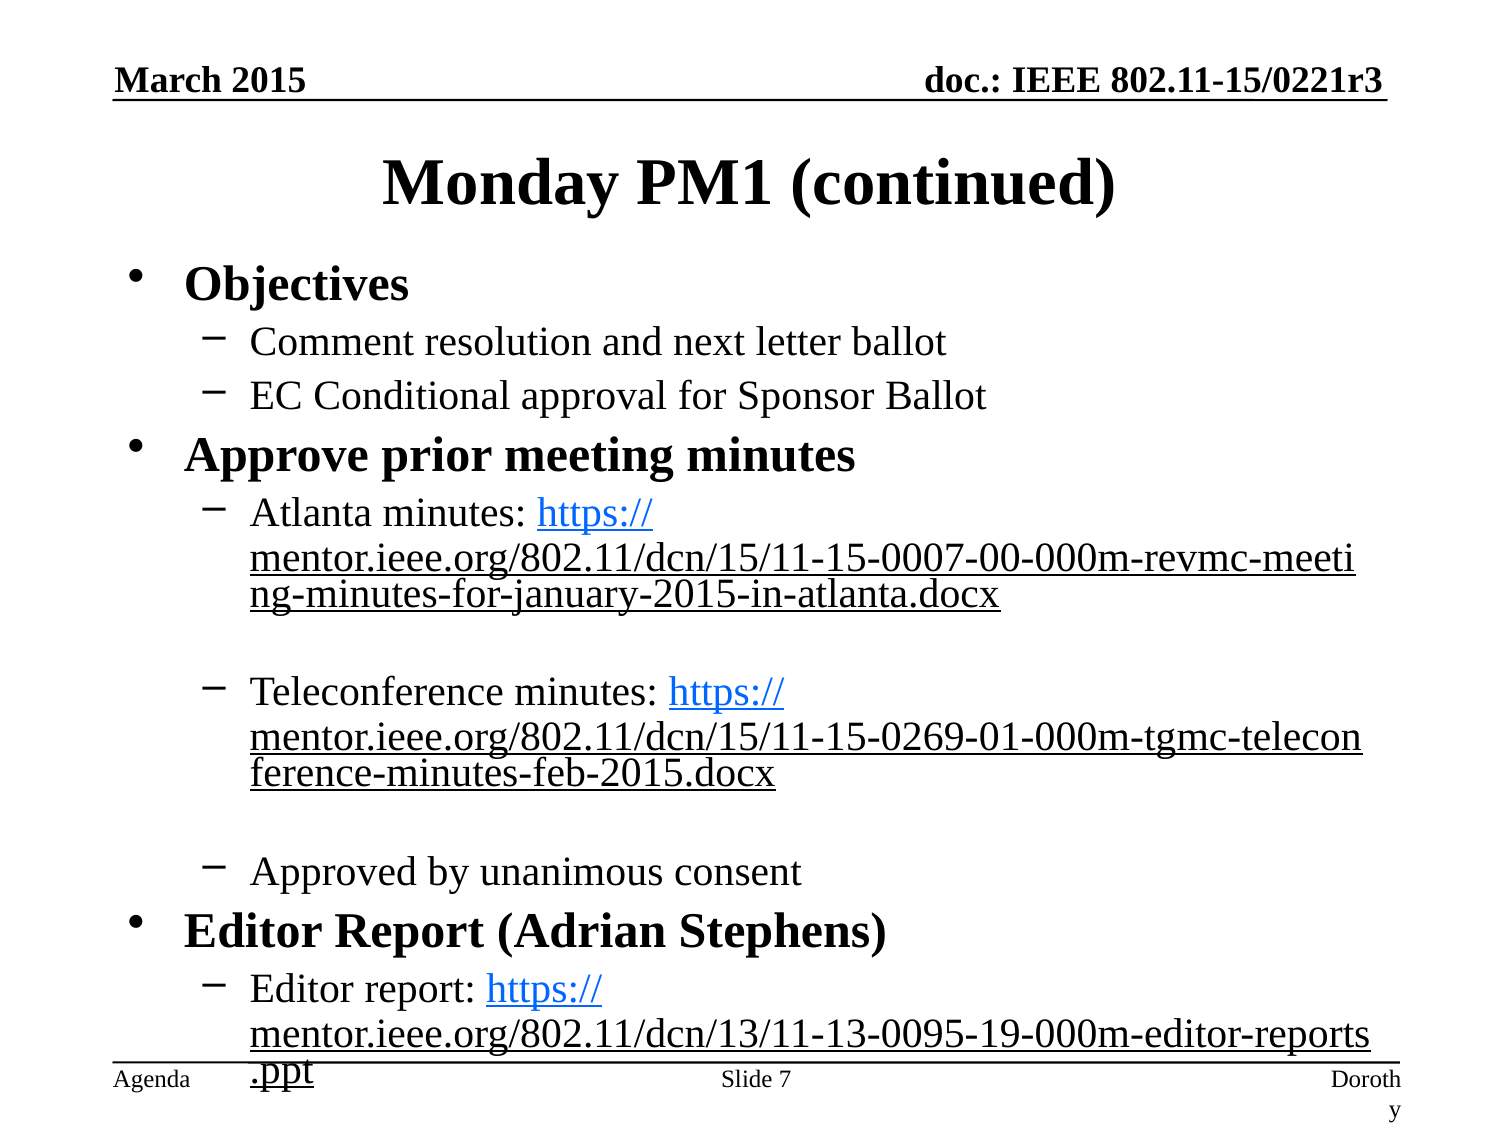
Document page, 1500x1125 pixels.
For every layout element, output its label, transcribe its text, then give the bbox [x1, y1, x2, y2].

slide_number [114, 54, 425, 100]
footer Dorothy Stanley, Aruba Networks [1325, 1062, 1402, 1093]
slide_number Slide 7 [712, 1062, 800, 1093]
list Objectives Comment resolution and next letter ballot EC Conditional approval for Sponsor Ballot Approve prior meeting minutes Atlanta minutes: https://mentor.ieee.org/802.11/dcn/15/11-15-0007-00-000m-revmc-meeting-minutes-for-january-2015-in-atlanta.docx Teleconference minutes: https://mentor.ieee.org/802.11/dcn/15/11-15-0269-01-000m-tgmc-teleconference-minutes-feb-2015.docx Approved by unanimous consent Editor Report (Adrian Stephens) Editor report: https://mentor.ieee.org/802.11/dcn/13/11-13-0095-19-000m-editor-reports.ppt [112, 249, 1388, 925]
title Monday PM1 (continued) [112, 112, 1388, 249]
